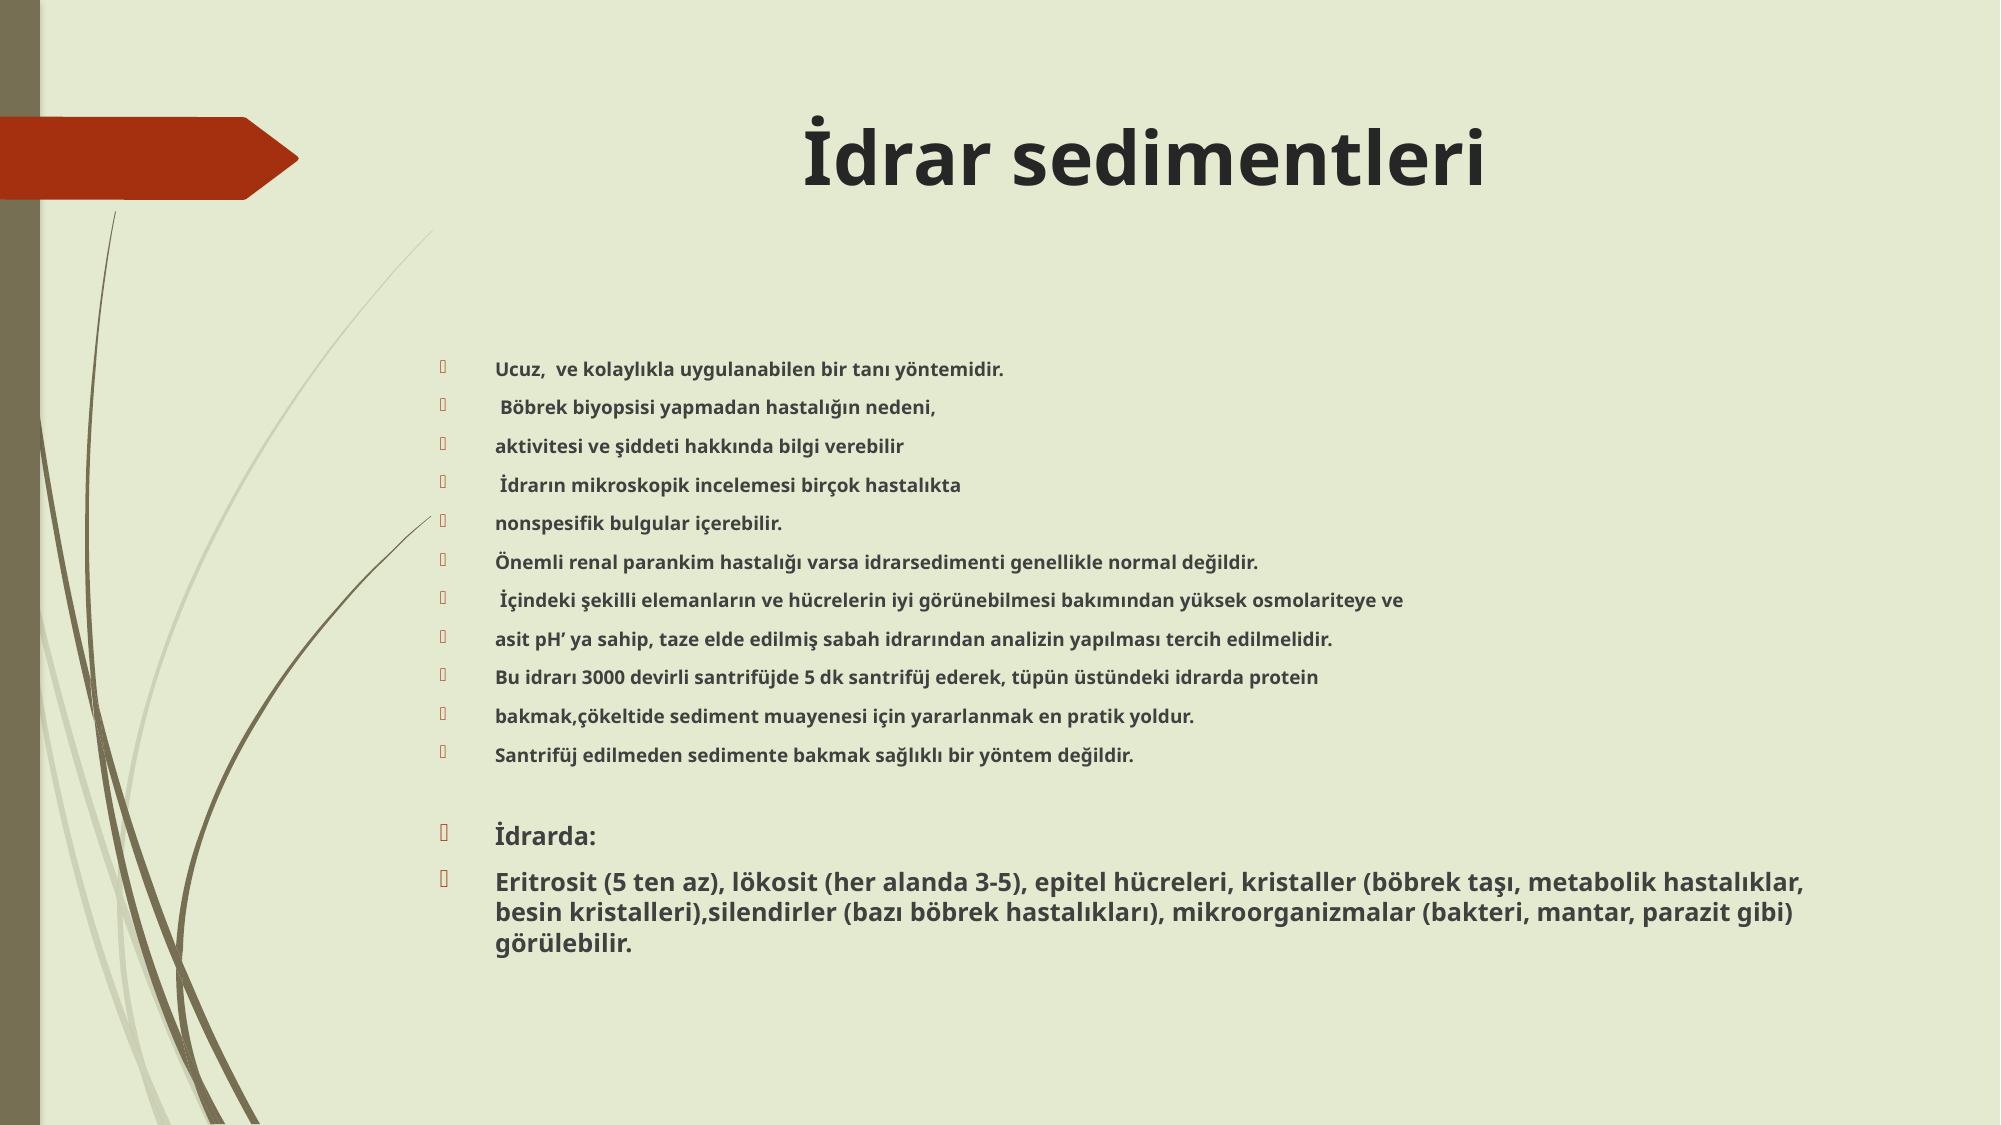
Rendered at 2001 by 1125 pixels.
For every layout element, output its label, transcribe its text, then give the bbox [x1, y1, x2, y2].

title İdrar sedimentleri [425, 102, 1867, 313]
list Ucuz, ve kolaylıkla uygulanabilen bir tanı yöntemidir. Böbrek biyopsisi yapmadan hastalığın nedeni, aktivitesi ve şiddeti hakkında bilgi verebilir İdrarın mikroskopik incelemesi birçok hastalıkta nonspesifik bulgular içerebilir. Önemli renal parankim hastalığı varsa idrarsedimenti genellikle normal değildir. İçindeki şekilli elemanların ve hücrelerin iyi görünebilmesi bakımından yüksek osmolariteye ve asit pH’ ya sahip, taze elde edilmiş sabah idrarından analizin yapılması tercih edilmelidir. Bu idrarı 3000 devirli santrifüjde 5 dk santrifüj ederek, tüpün üstündeki idrarda protein bakmak,çökeltide sediment muayenesi için yararlanmak en pratik yoldur. Santrifüj edilmeden sedimente bakmak sağlıklı bir yöntem değildir. İdrarda: Eritrosit (5 ten az), lökosit (her alanda 3-5), epitel hücreleri, kristaller (böbrek taşı, metabolik hastalıklar, besin kristalleri),silendirler (bazı böbrek hastalıkları), mikroorganizmalar (bakteri, mantar, parazit gibi) görülebilir. [424, 350, 1867, 970]
